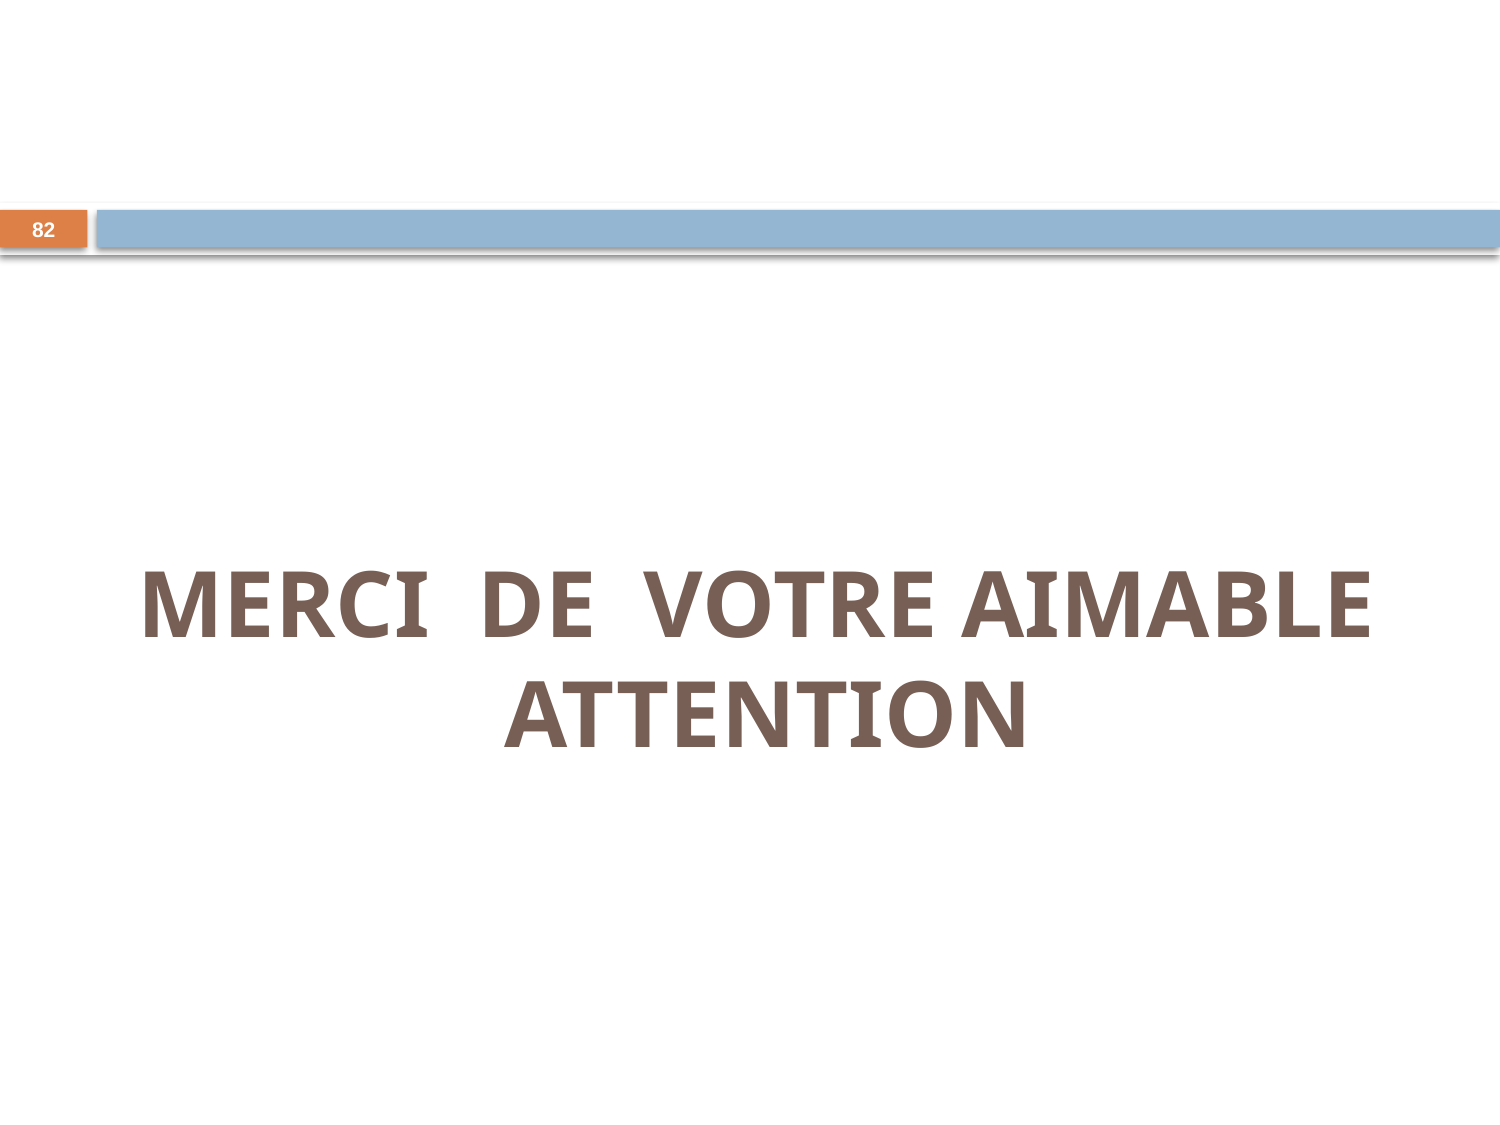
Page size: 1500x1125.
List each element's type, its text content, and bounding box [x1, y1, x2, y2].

slide_number 82 [0, 208, 88, 249]
title MERCI DE VOTRE AIMABLE ATTENTION [99, 456, 1438, 856]
